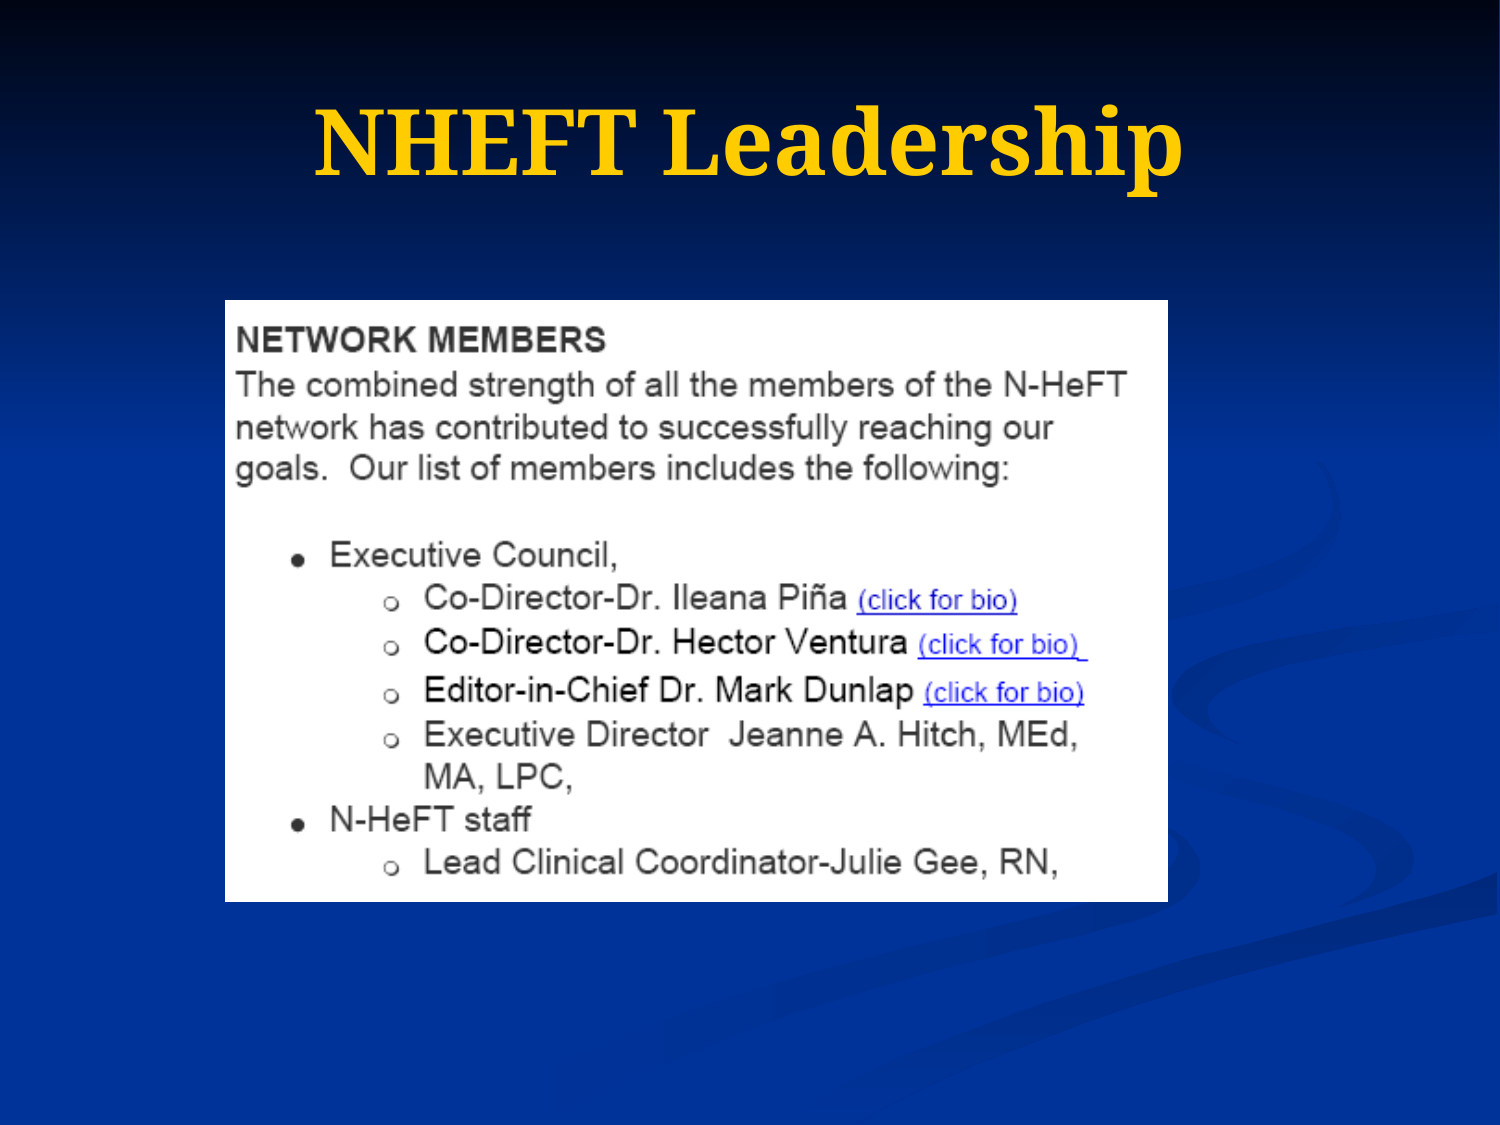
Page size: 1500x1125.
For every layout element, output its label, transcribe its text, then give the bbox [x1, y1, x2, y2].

picture [224, 299, 1169, 902]
text_box NHEFT Leadership [74, 45, 1425, 233]
